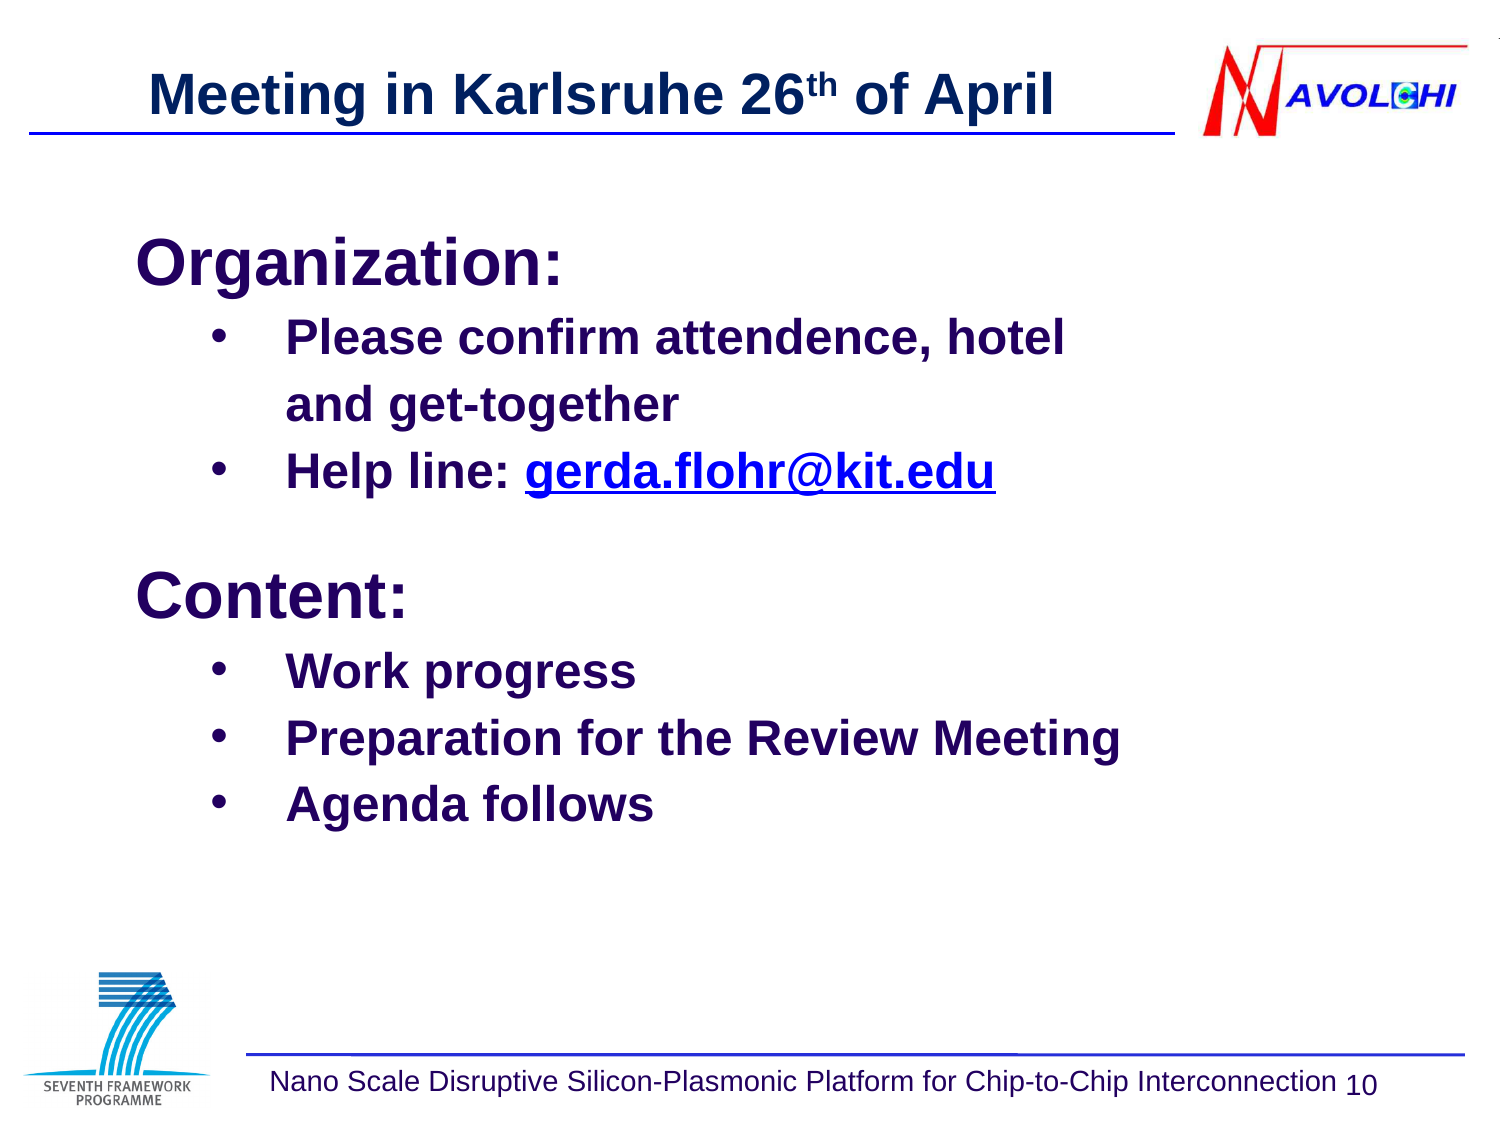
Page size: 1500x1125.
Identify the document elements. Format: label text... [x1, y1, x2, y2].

picture [1175, 38, 1500, 147]
title Meeting in Karlsruhe 26th of April [29, 42, 1175, 143]
picture [23, 972, 211, 1108]
text_box Organization: Please confirm attendence, hotel and get-together Help line: gerda.flohr@kit.edu Content: Work progress Preparation for the Review Meeting Agenda follows [135, 231, 1152, 832]
